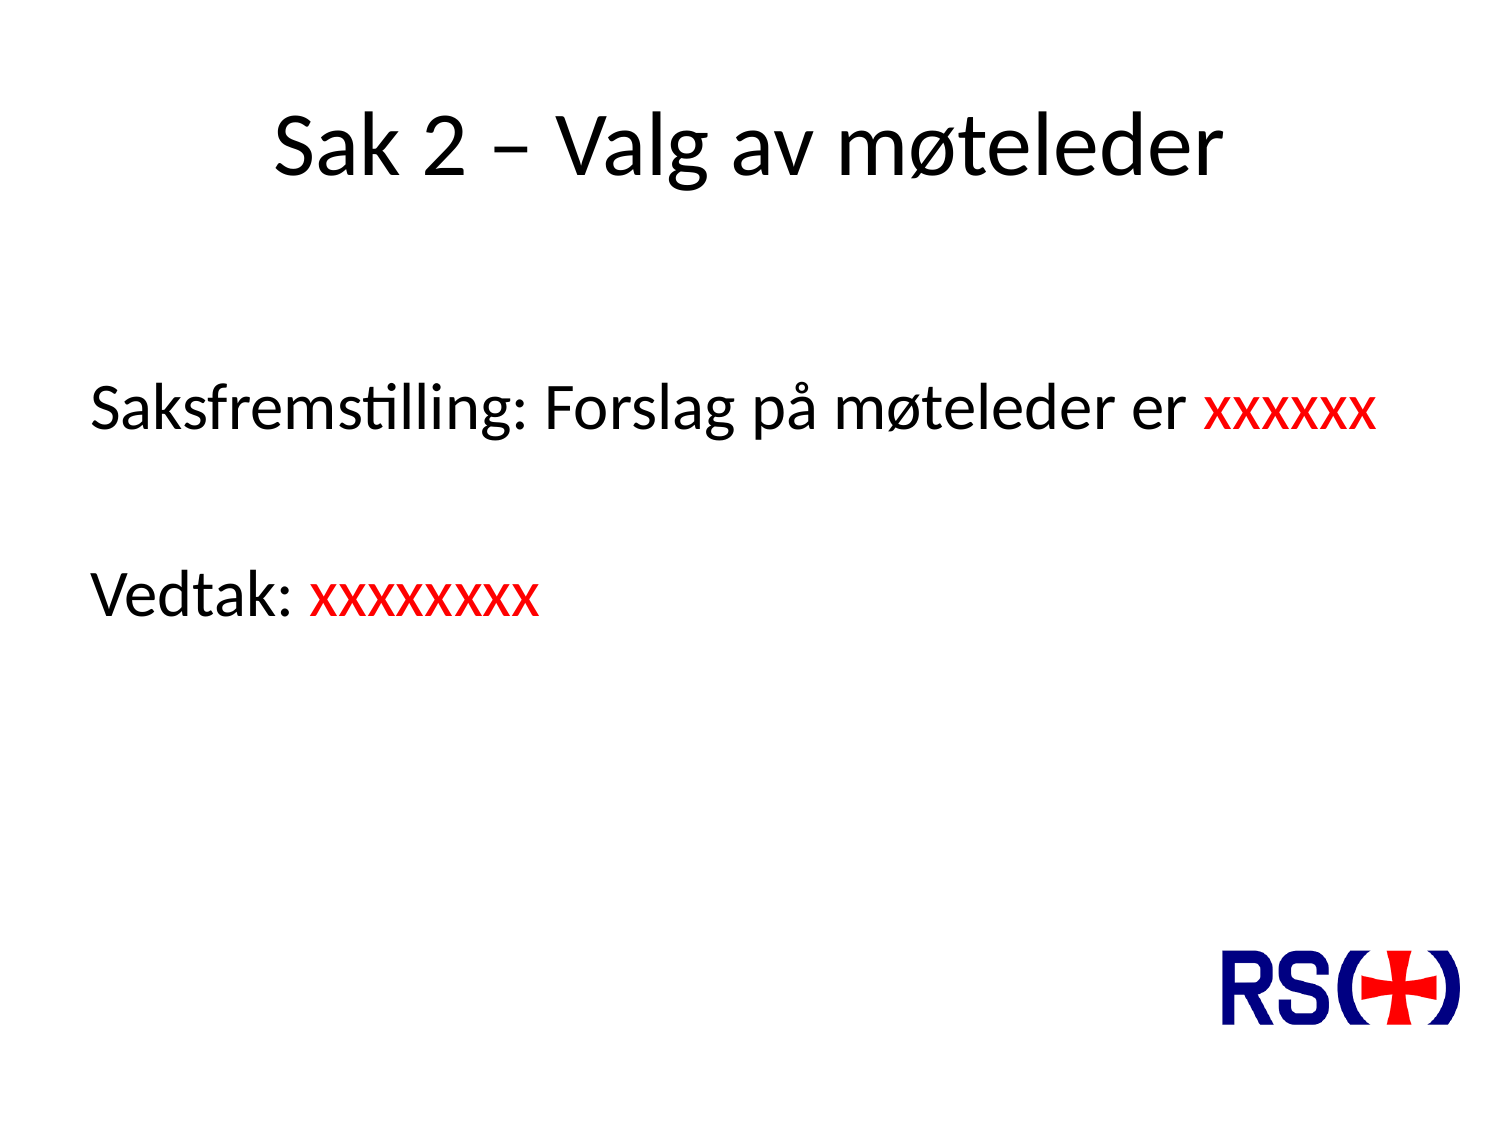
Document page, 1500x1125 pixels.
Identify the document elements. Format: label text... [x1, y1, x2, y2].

list Saksfremstilling: Forslag på møteleder er xxxxxx Vedtak: xxxxxxxx [75, 262, 1425, 1005]
picture [1222, 950, 1460, 1026]
title Sak 2 – Valg av møteleder [75, 45, 1425, 233]
